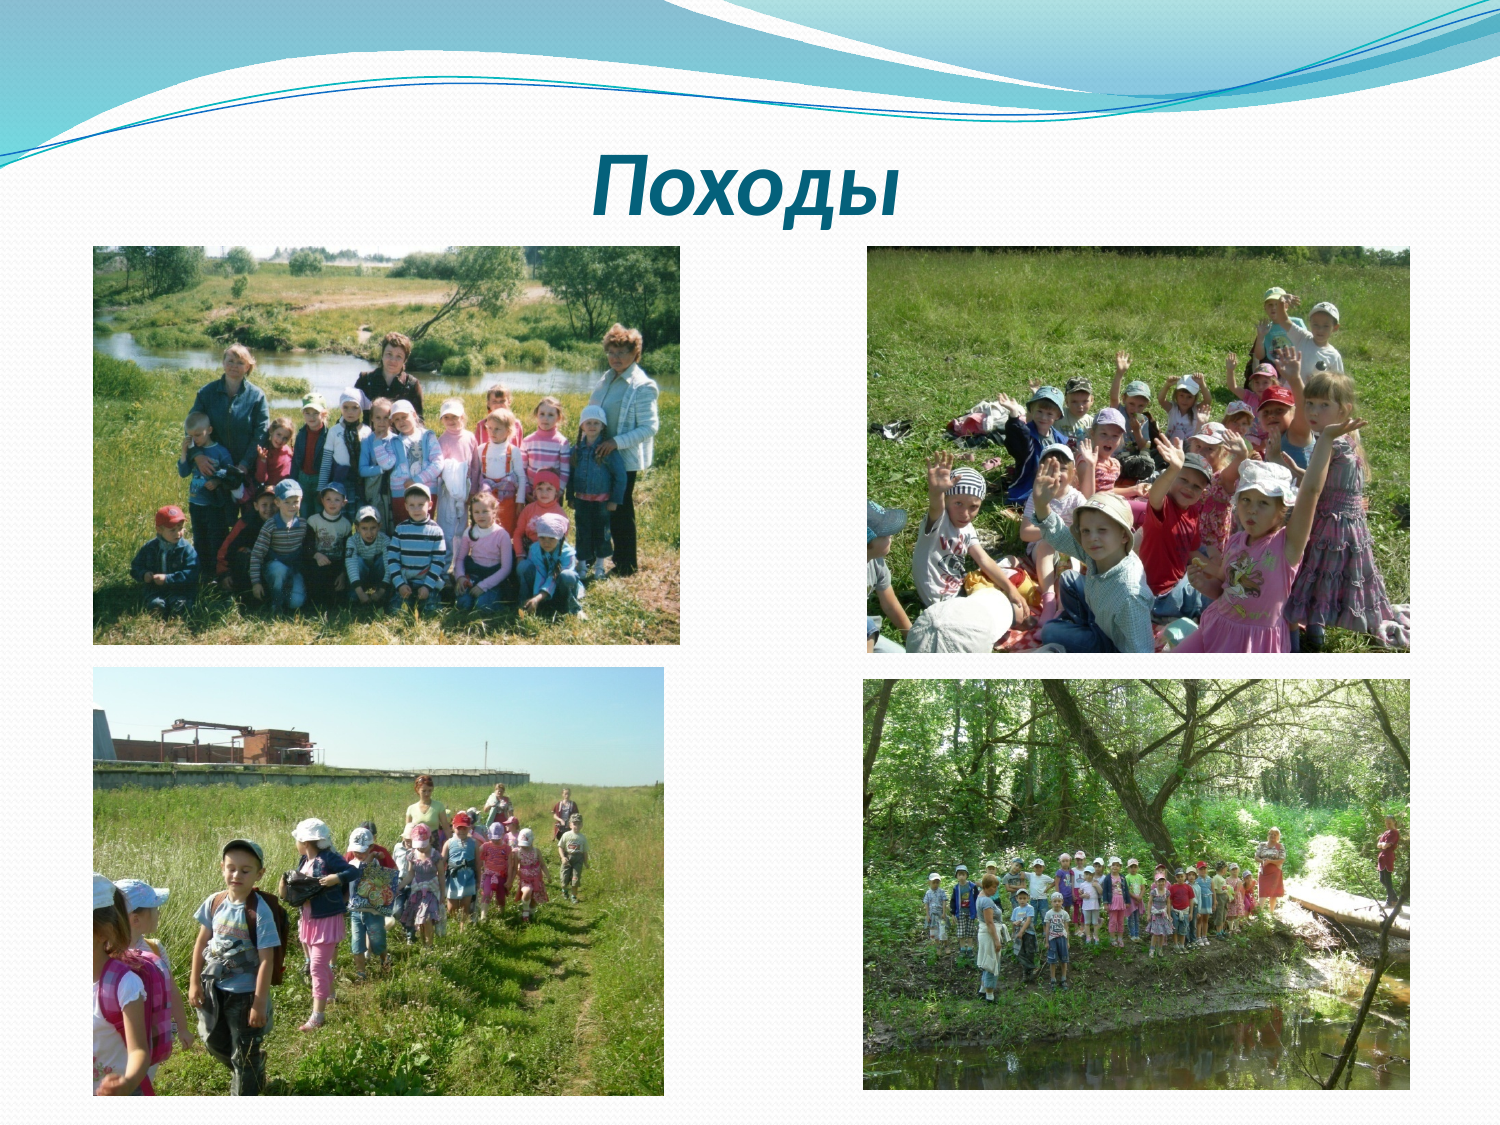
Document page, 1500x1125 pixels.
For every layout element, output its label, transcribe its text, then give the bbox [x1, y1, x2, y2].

picture [866, 245, 1410, 654]
picture [862, 679, 1410, 1090]
title Походы [75, 115, 1438, 235]
picture [93, 245, 680, 645]
picture [93, 667, 664, 1096]
